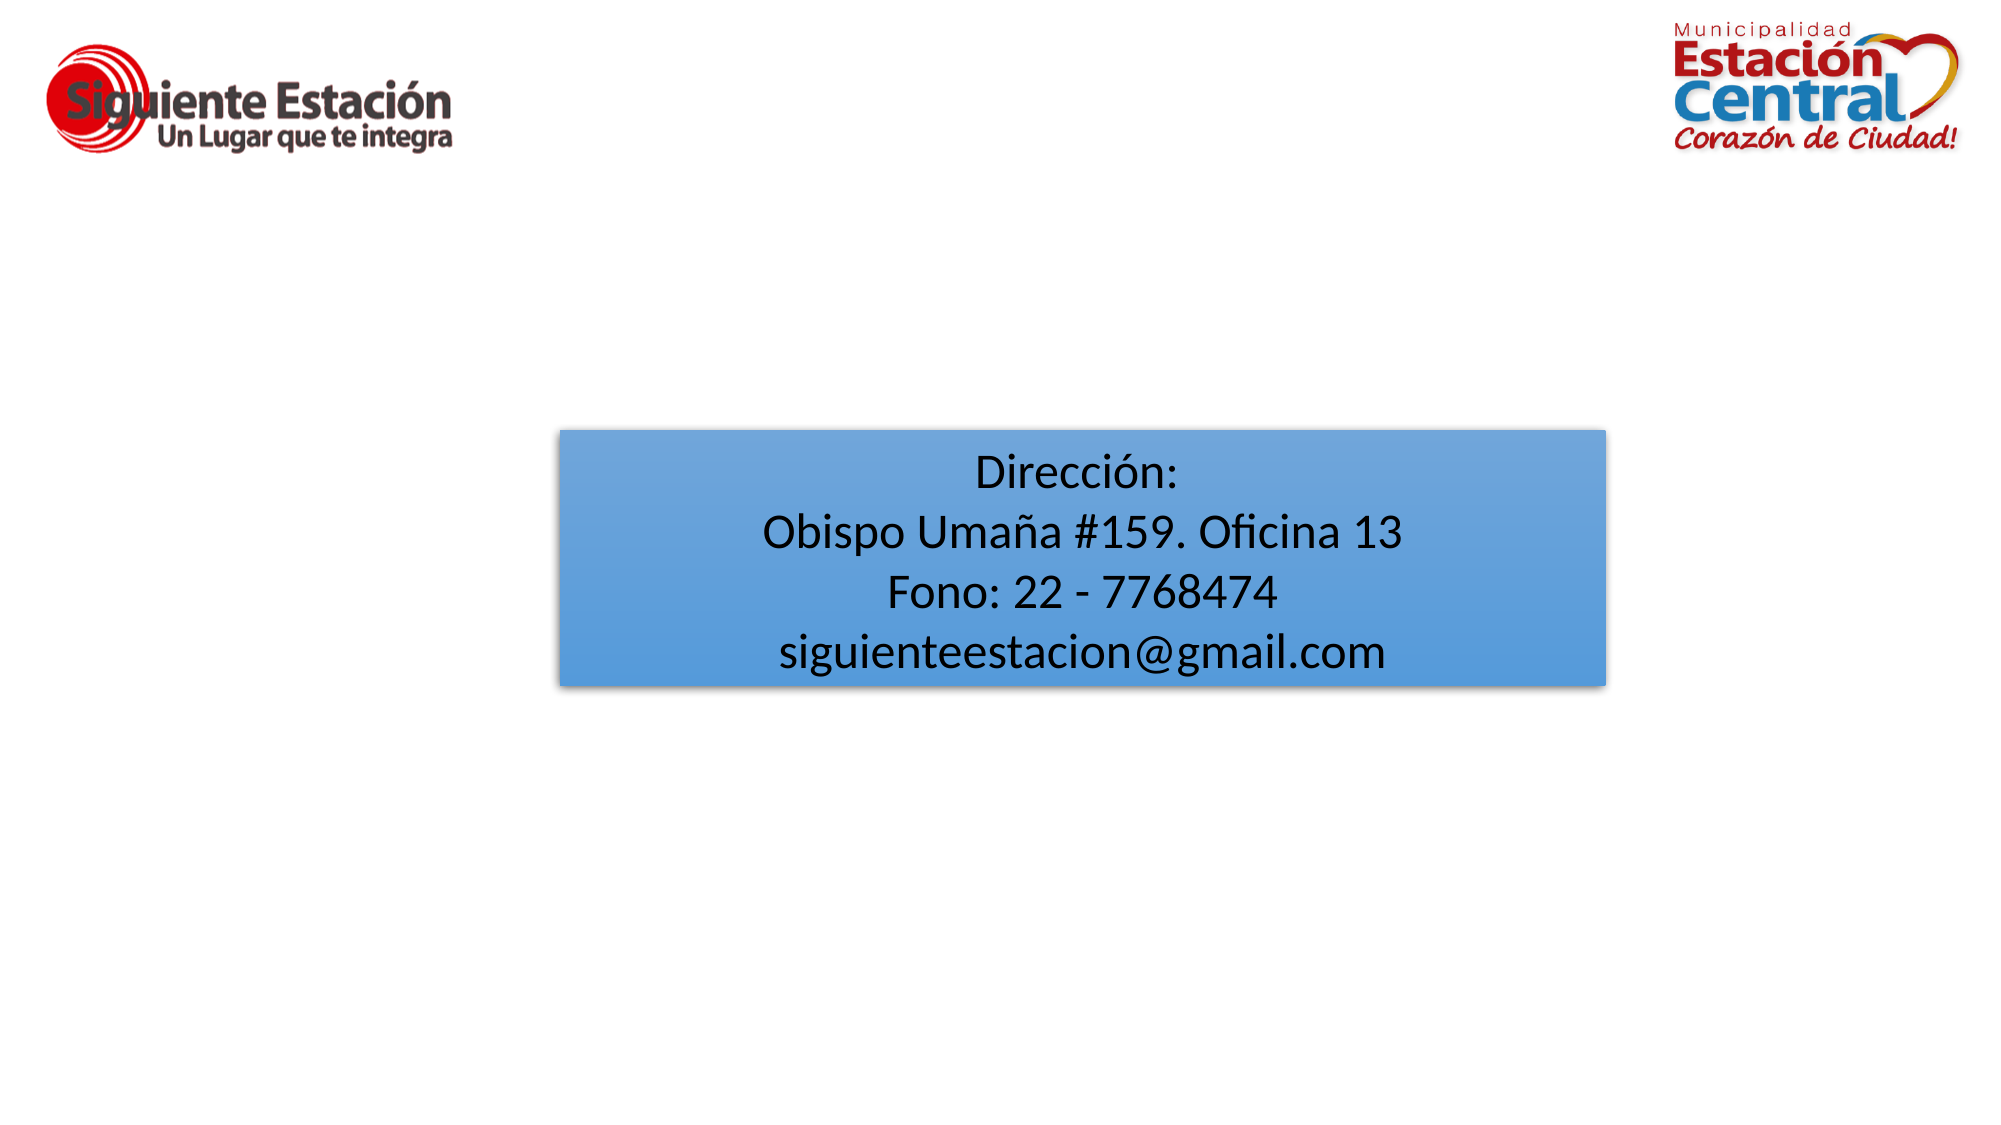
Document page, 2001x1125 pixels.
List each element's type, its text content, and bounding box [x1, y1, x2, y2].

text_box Dirección: Obispo Umaña #159. Oficina 13 Fono: 22 - 7768474 siguienteestacion@gmail.com [560, 430, 1606, 686]
picture [1652, 0, 1974, 178]
picture [0, 0, 535, 222]
